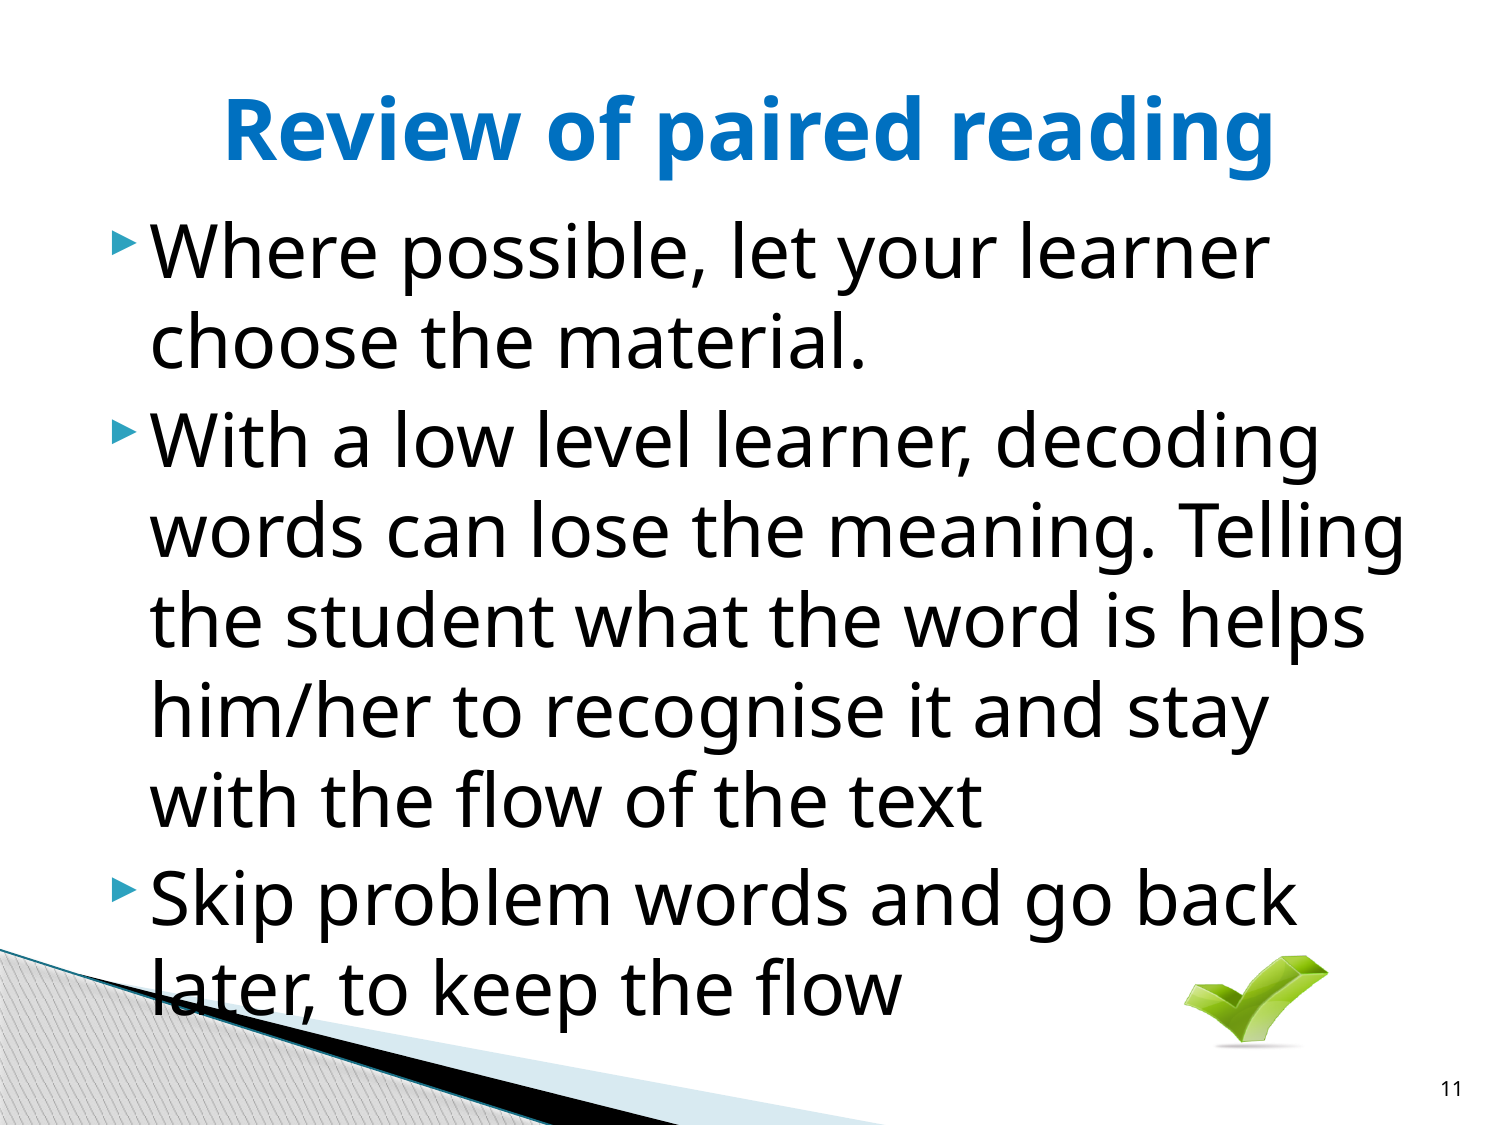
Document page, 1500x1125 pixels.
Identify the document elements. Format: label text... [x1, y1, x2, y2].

picture [1163, 940, 1341, 1065]
title Review of paired reading [75, 45, 1425, 209]
slide_number 11 [1418, 1051, 1479, 1112]
list Where possible, let your learner choose the material. With a low level learner, decoding words can lose the meaning. Telling the student what the word is helps him/her to recognise it and stay with the flow of the text Skip problem words and go back later, to keep the flow [75, 209, 1425, 1071]
